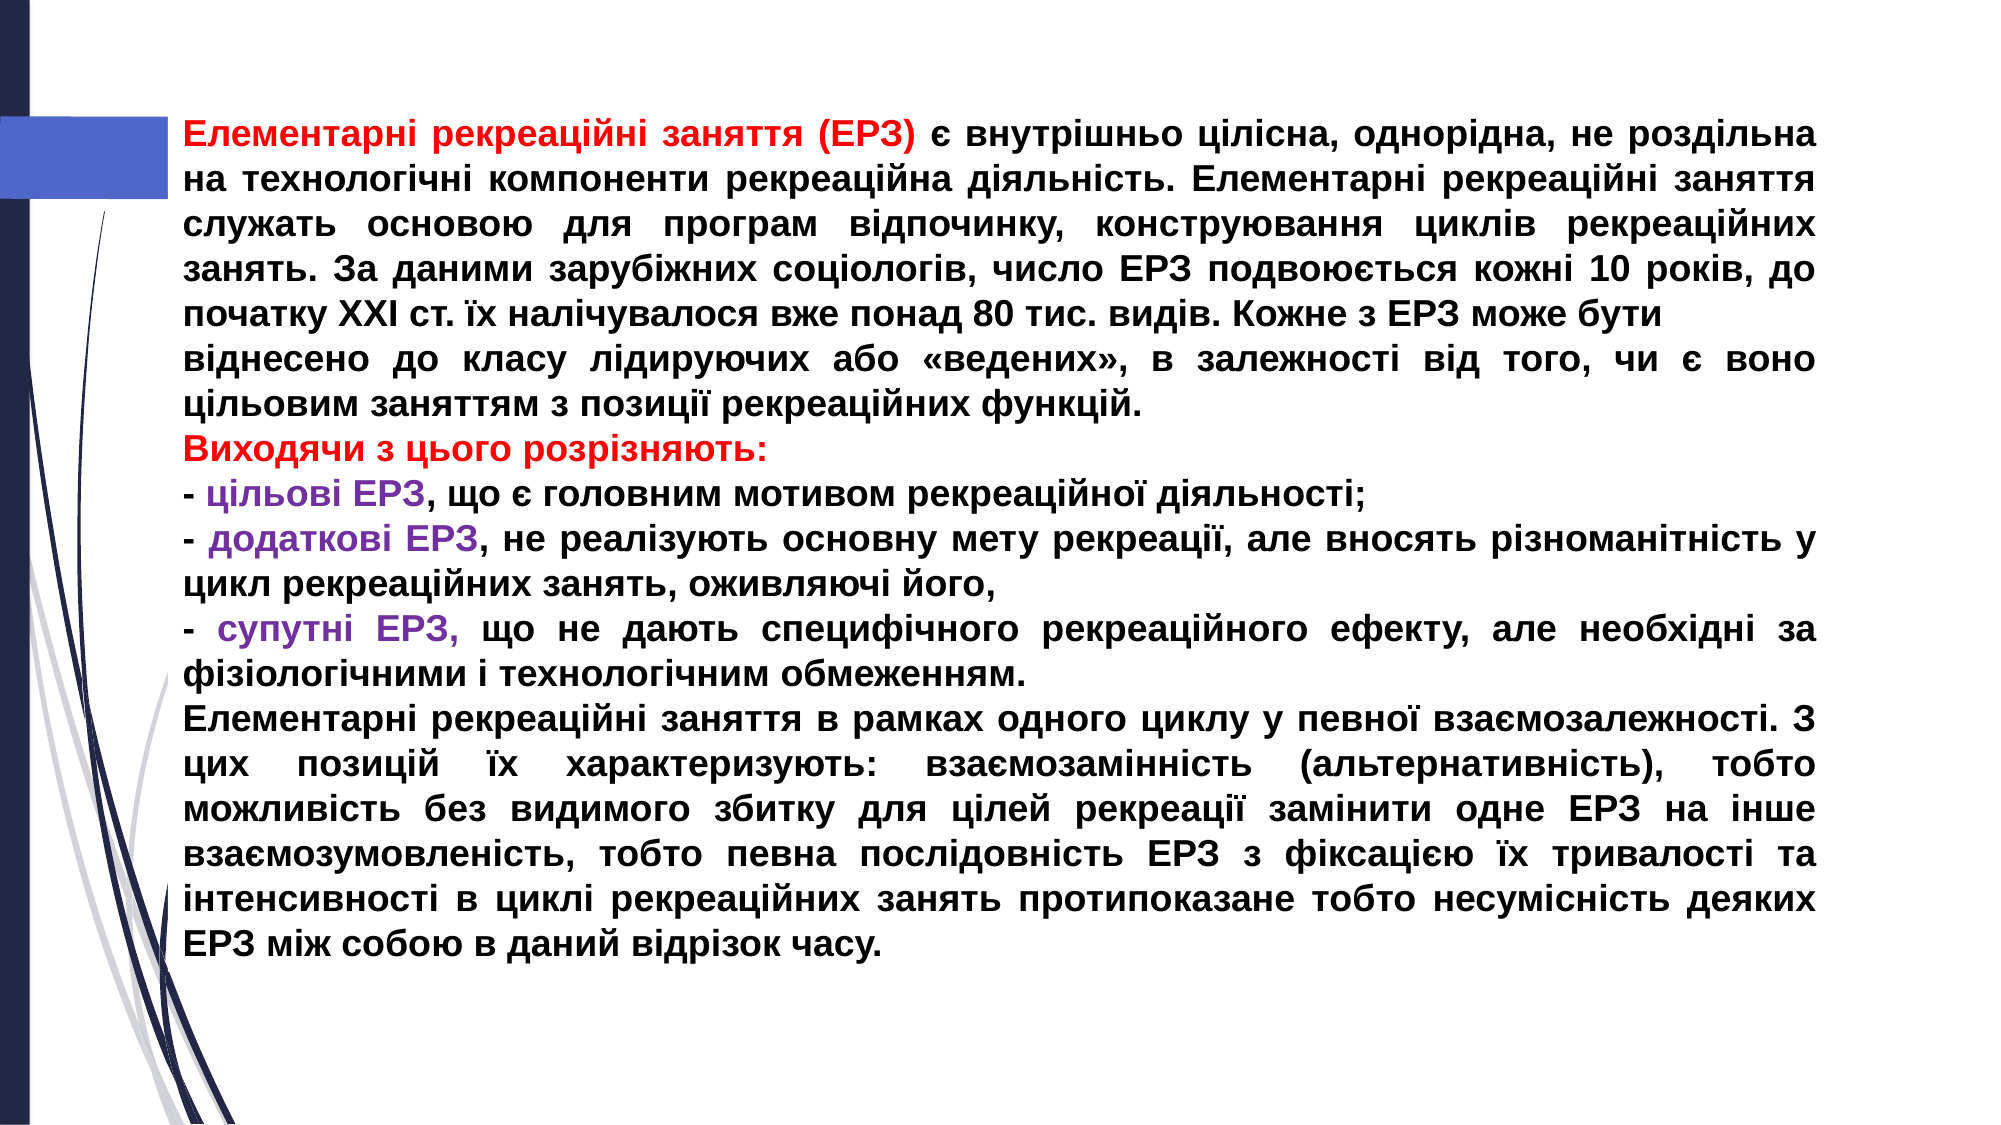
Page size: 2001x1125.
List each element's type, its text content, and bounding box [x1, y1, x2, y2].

text_box Елементарні рекреаційні заняття (ЕРЗ) є внутрішньо цілісна, однорідна, не роздільна на технологічні компоненти рекреаційна діяльність. Елементарні рекреаційні заняття служать основою для програм відпочинку, конструювання циклів рекреаційних занять. За даними зарубіжних соціологів, число ЕРЗ подвоюється кожні 10 років, до початку XXI ст. їх налічувалося вже понад 80 тис. видів. Кожне з ЕРЗ може бути віднесено до класу лідируючих або «ведених», в залежності від того, чи є воно цільовим заняттям з позиції рекреаційних функцій. Виходячи з цього розрізняють: - цільові ЕРЗ, що є головним мотивом рекреаційної діяльності; - додаткові ЕРЗ, не реалізують основну мету рекреації, але вносять різноманітність у цикл рекреаційних занять, оживляючі його, - супутні ЕРЗ, що не дають специфічного рекреаційного ефекту, але необхідні за фізіологічними і технологічним обмеженням. Елементарні рекреаційні заняття в рамках одного циклу у певної взаємозалежності. З цих позицій їх характеризують: взаємозамінність (альтернативність), тобто можливість без видимого збитку для цілей рекреації замінити одне ЕРЗ на інше взаємозумовленість, тобто певна послідовність ЕРЗ з фіксацією їх тривалості та інтенсивності в циклі рекреаційних занять протипоказане тобто несумісність деяких ЕРЗ між собою в даний відрізок часу. [167, 101, 1832, 972]
